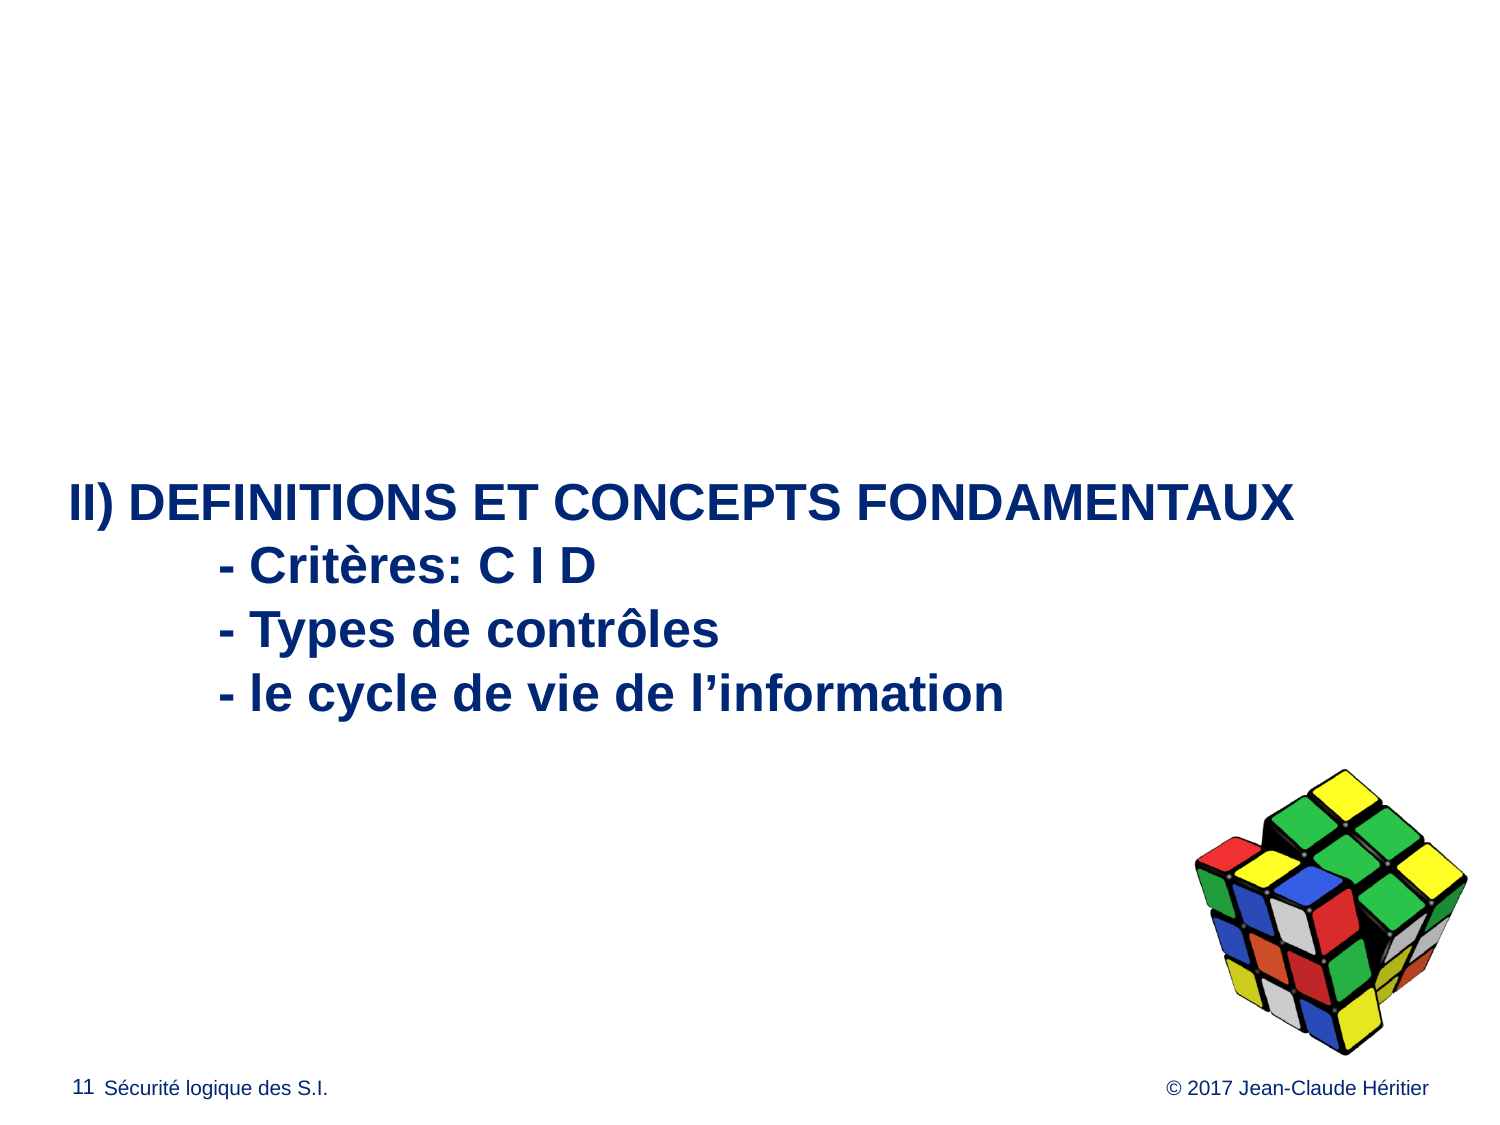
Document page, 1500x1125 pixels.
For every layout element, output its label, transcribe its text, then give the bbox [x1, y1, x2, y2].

text_box II) DEFINITIONS ET CONCEPTS FONDAMENTAUX - Critères: C I D - Types de contrôles - le cycle de vie de l’information [68, 467, 1353, 539]
picture [1186, 762, 1473, 1061]
